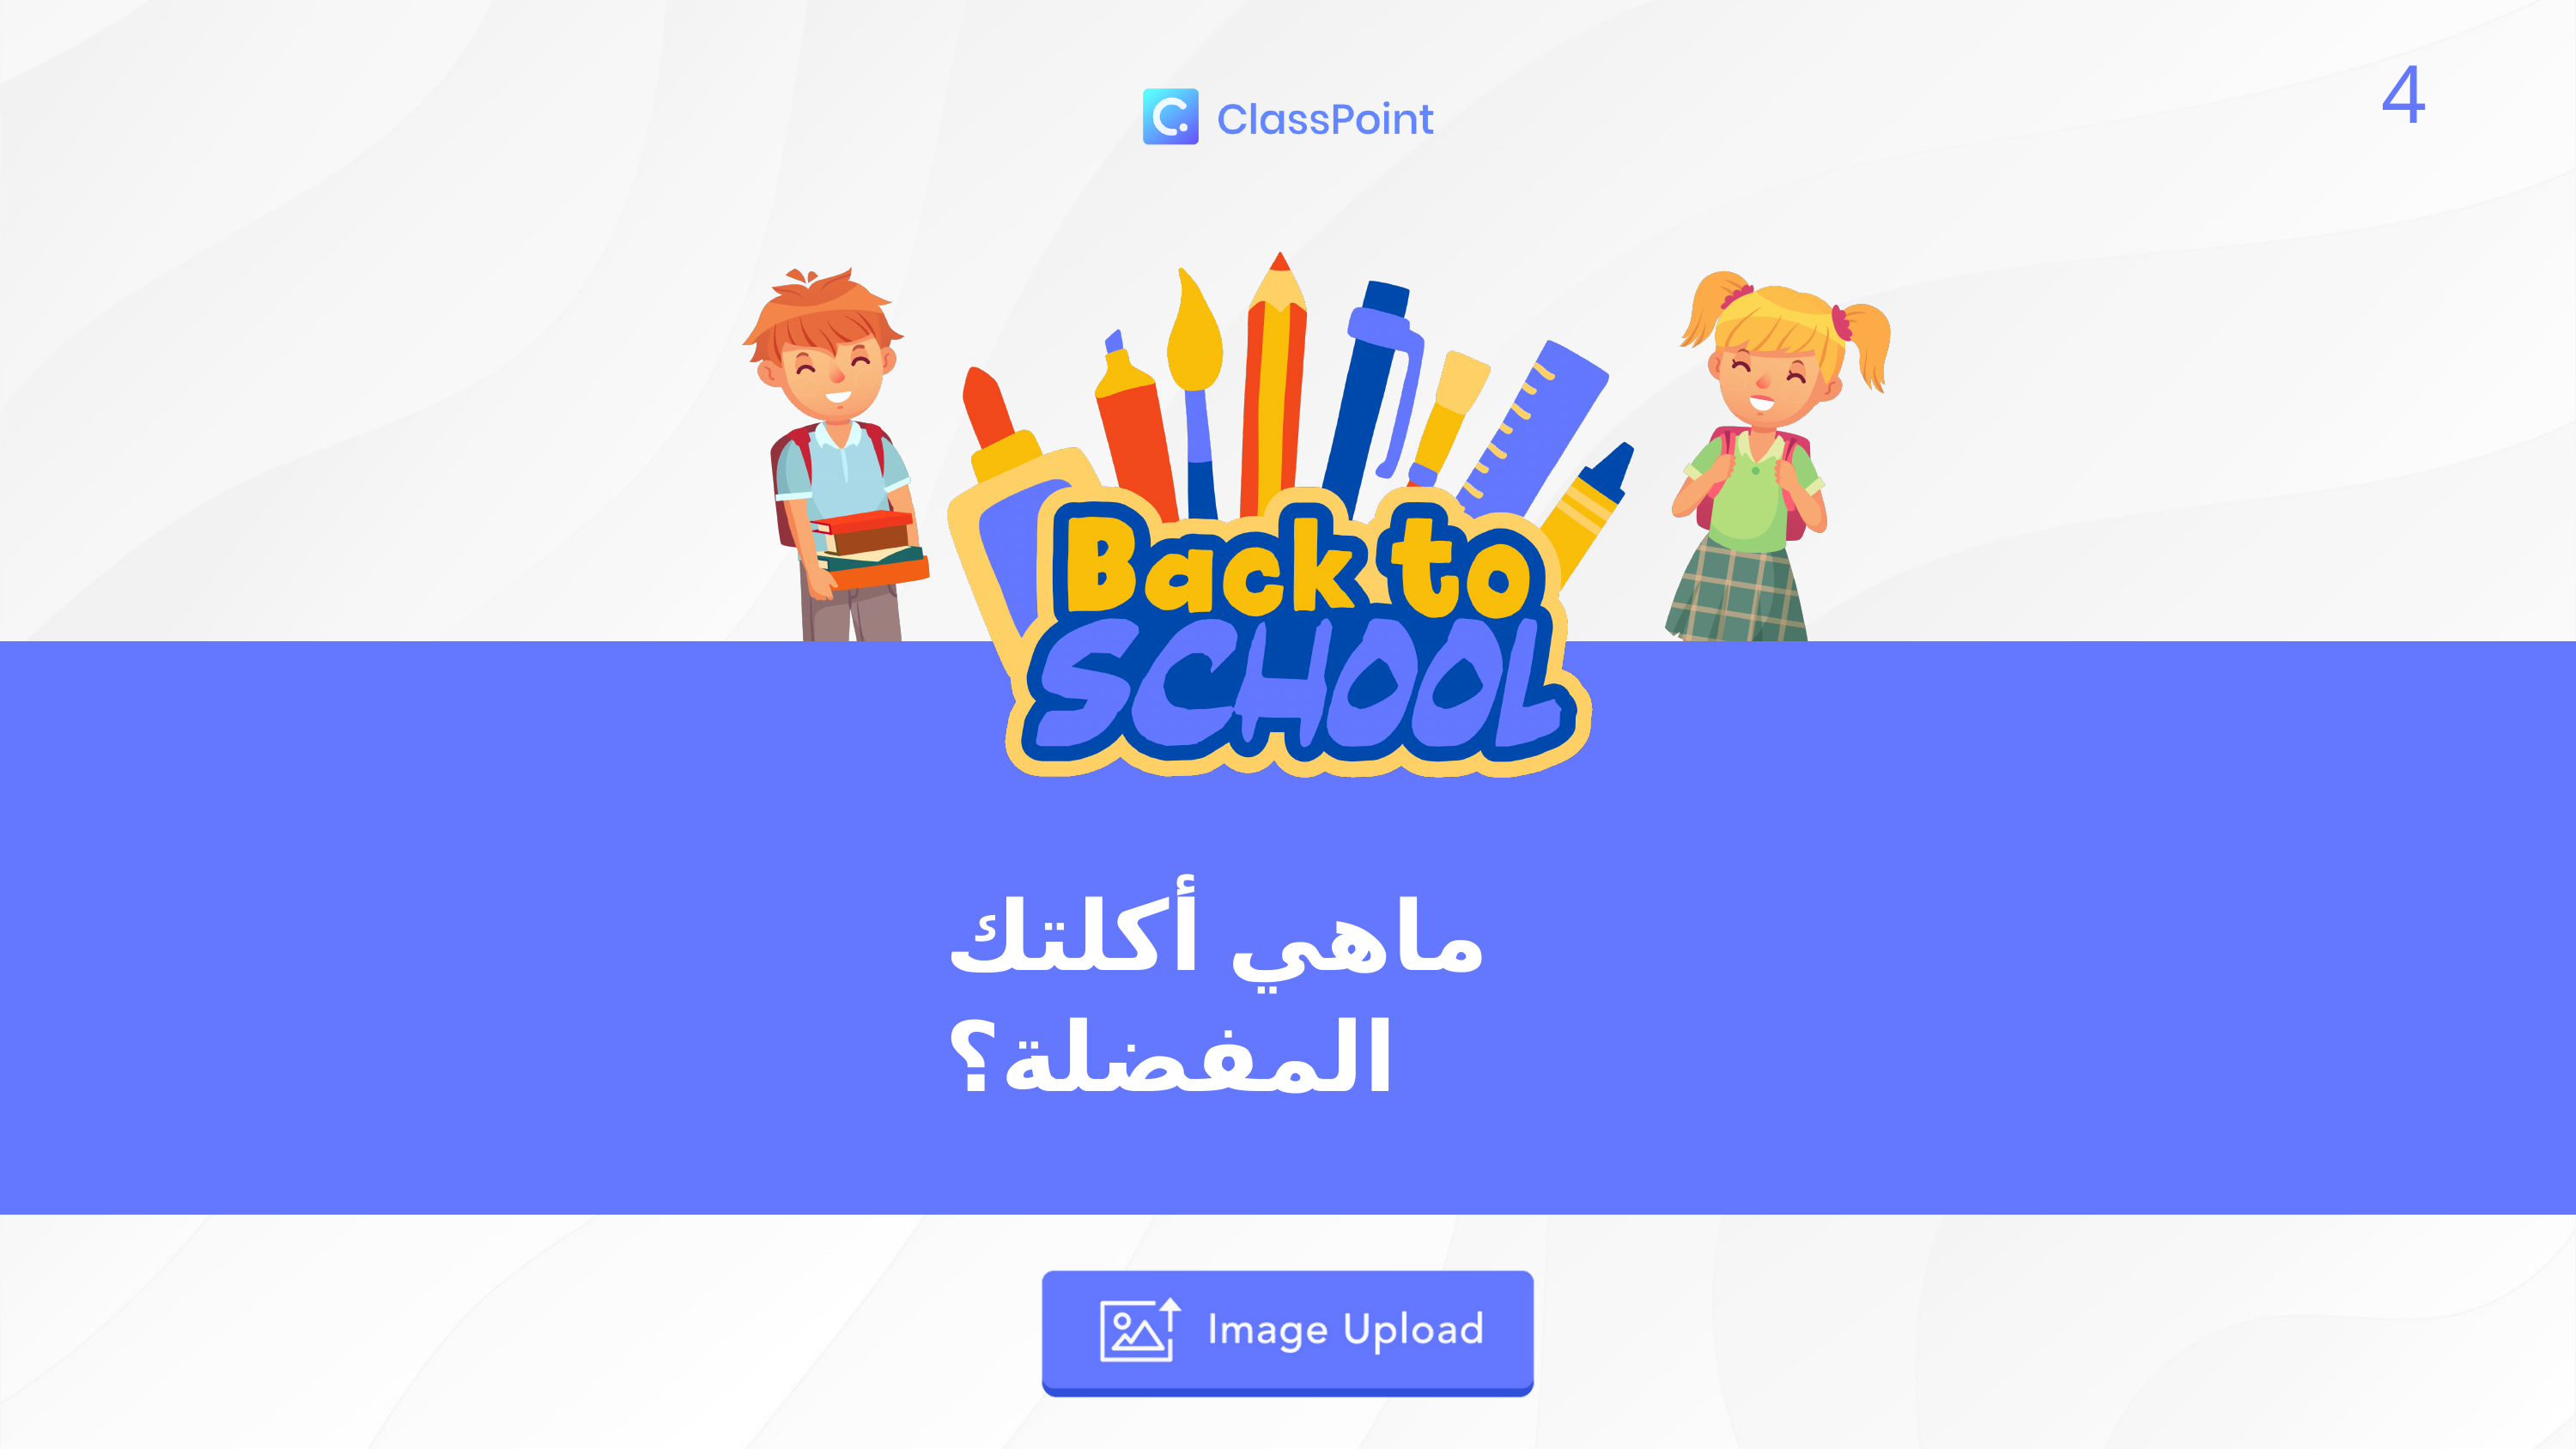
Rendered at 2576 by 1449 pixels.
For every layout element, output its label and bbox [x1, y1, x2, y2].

text_box [0, 640, 2576, 1216]
picture [0, 1213, 2576, 1449]
picture [0, 0, 2576, 778]
